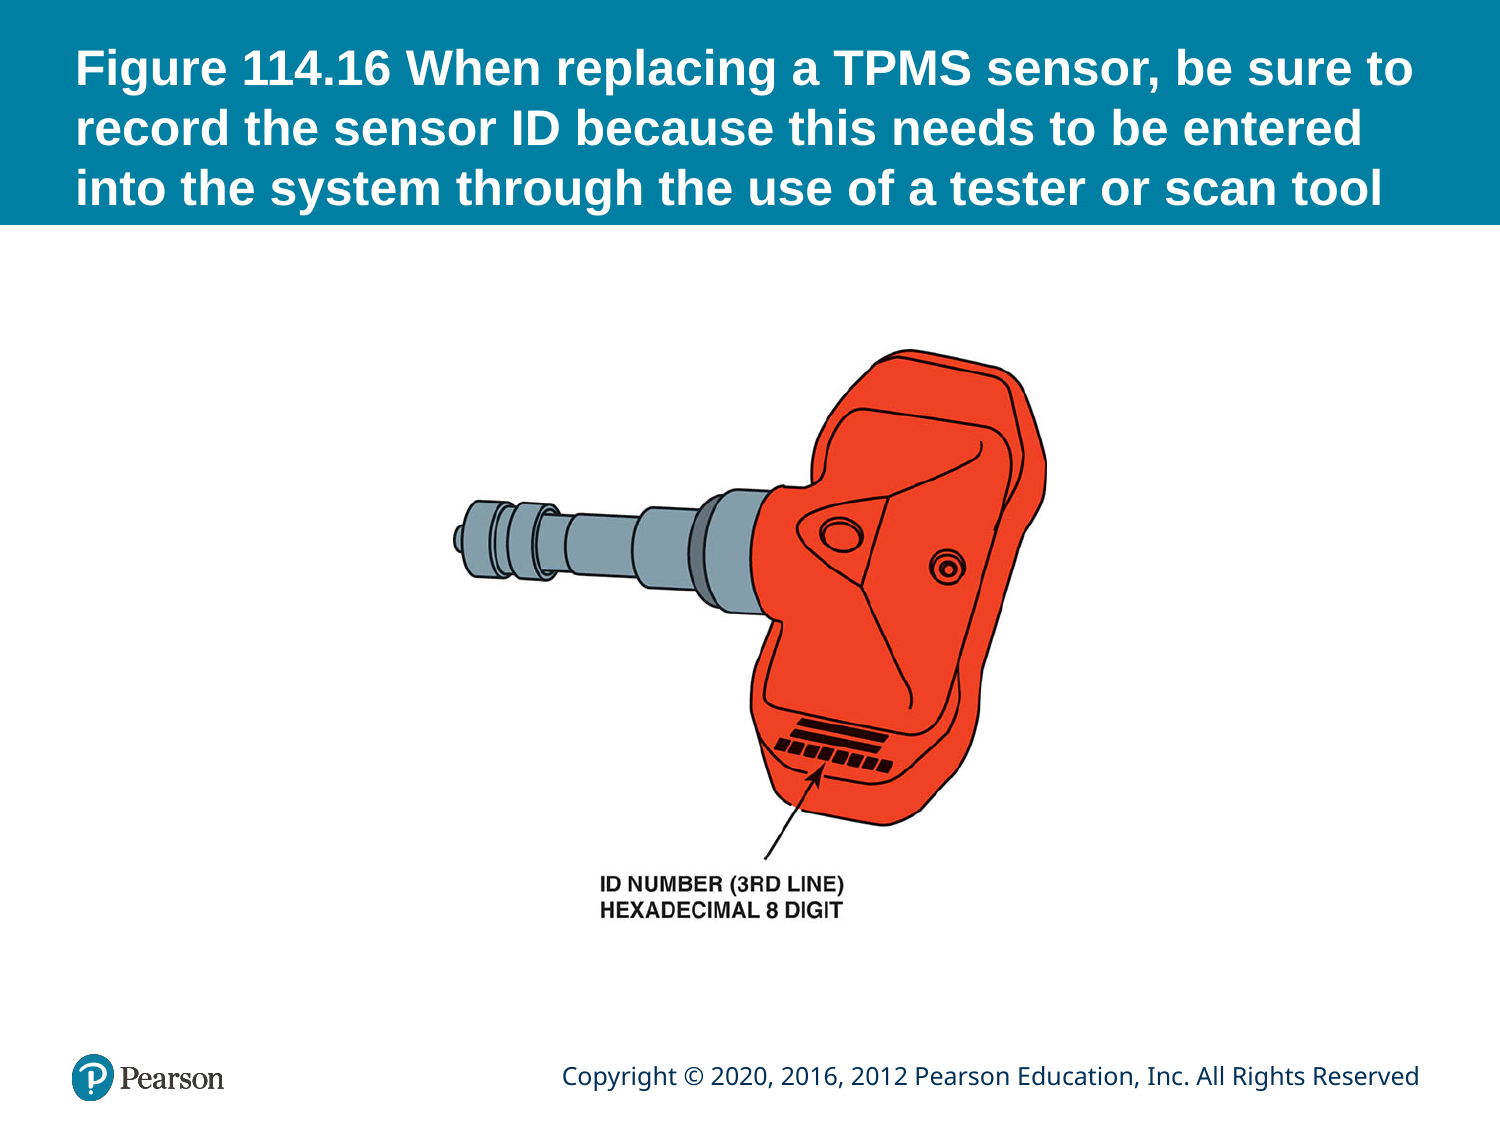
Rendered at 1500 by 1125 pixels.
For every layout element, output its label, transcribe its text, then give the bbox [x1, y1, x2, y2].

picture [72, 1088, 83, 1101]
picture [453, 349, 1047, 923]
title Figure 114.16 When replacing a TPMS sensor, be sure to record the sensor ID because this needs to be entered into the system through the use of a tester or scan tool [75, 35, 1425, 216]
picture [72, 1054, 87, 1070]
picture [98, 1054, 224, 1101]
picture [80, 1063, 106, 1088]
